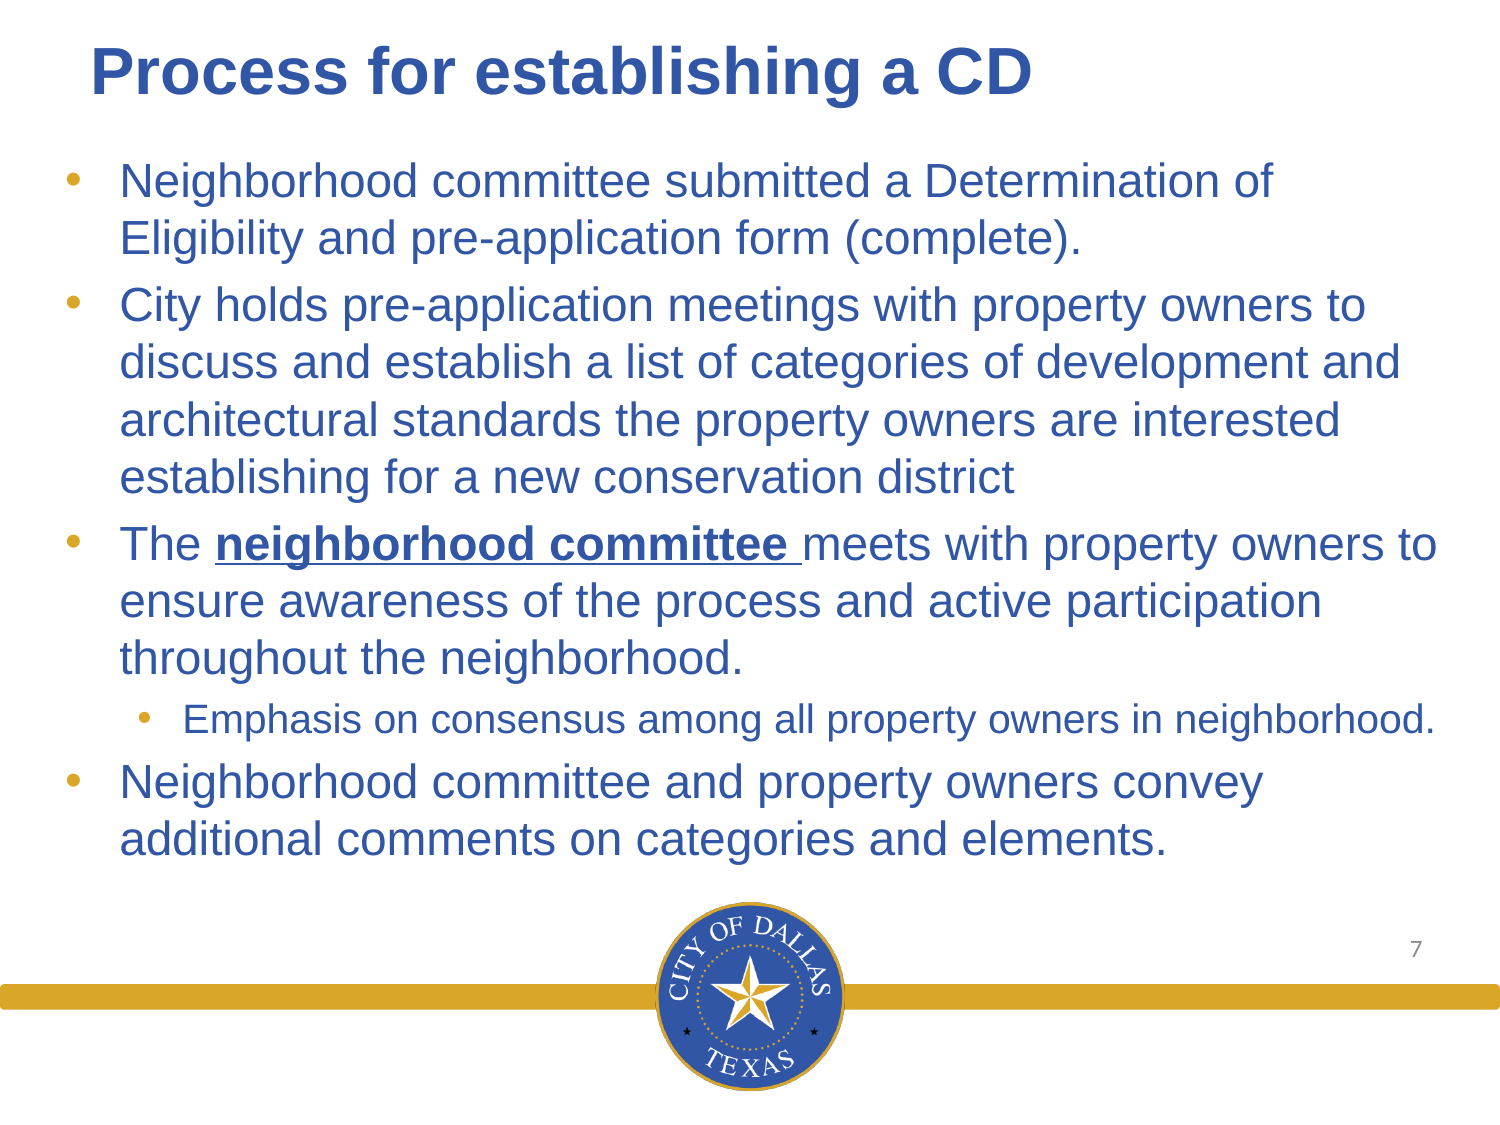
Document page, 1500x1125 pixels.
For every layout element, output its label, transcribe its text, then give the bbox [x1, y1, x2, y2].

title Process for establishing a CD [75, 2, 1425, 133]
list Neighborhood committee submitted a Determination of Eligibility and pre-application form (complete). City holds pre-application meetings with property owners to discuss and establish a list of categories of development and architectural standards the property owners are interested establishing for a new conservation district The neighborhood committee meets with property owners to ensure awareness of the process and active participation throughout the neighborhood. Emphasis on consensus among all property owners in neighborhood. Neighborhood committee and property owners convey additional comments on categories and elements. [50, 142, 1476, 918]
picture [655, 918, 845, 1091]
slide_number 7 [1100, 917, 1438, 978]
